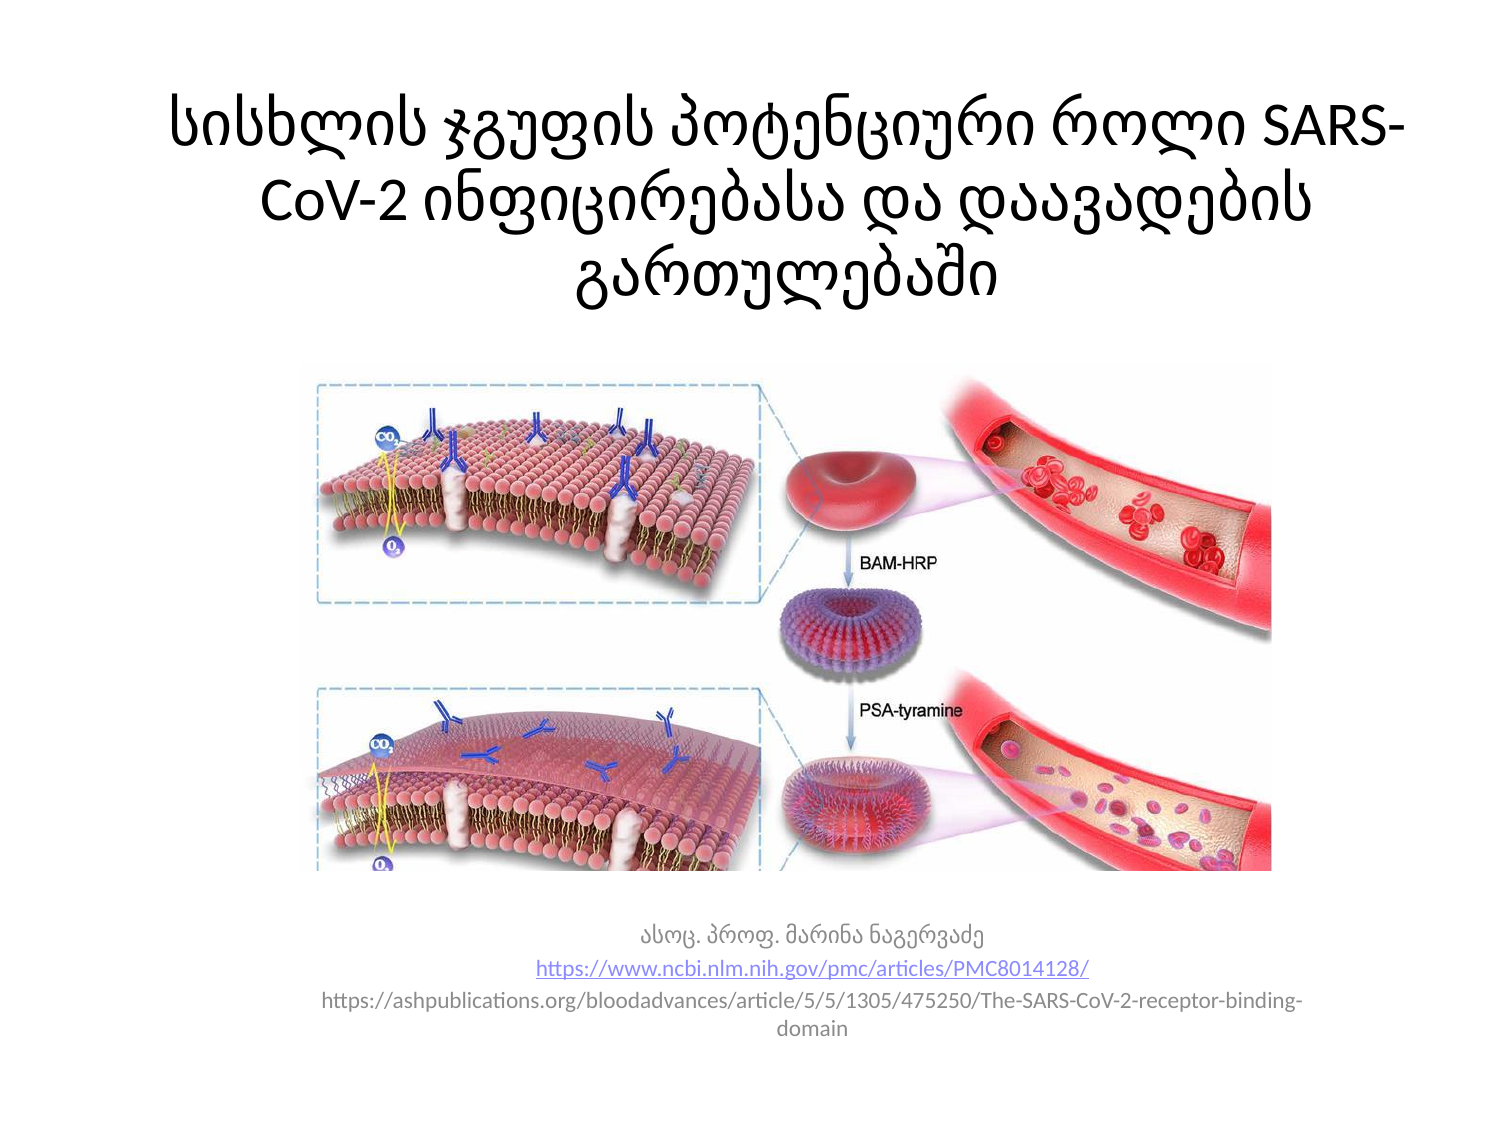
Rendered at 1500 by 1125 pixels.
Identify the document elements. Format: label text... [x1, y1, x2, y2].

subtitle ასოც. პროფ. მარინა ნაგერვაძე https://www.ncbi.nlm.nih.gov/pmc/articles/PMC8014128/ https://ashpublications.org/bloodadvances/article/5/5/1305/475250/The-SARS-CoV-2-receptor-binding-domain [287, 912, 1338, 1050]
picture [299, 362, 1272, 872]
title სისხლის ჯგუფის პოტენციური როლი SARS-CoV-2 ინფიცირებასა და დაავადების გართულებაში [150, 75, 1425, 317]
